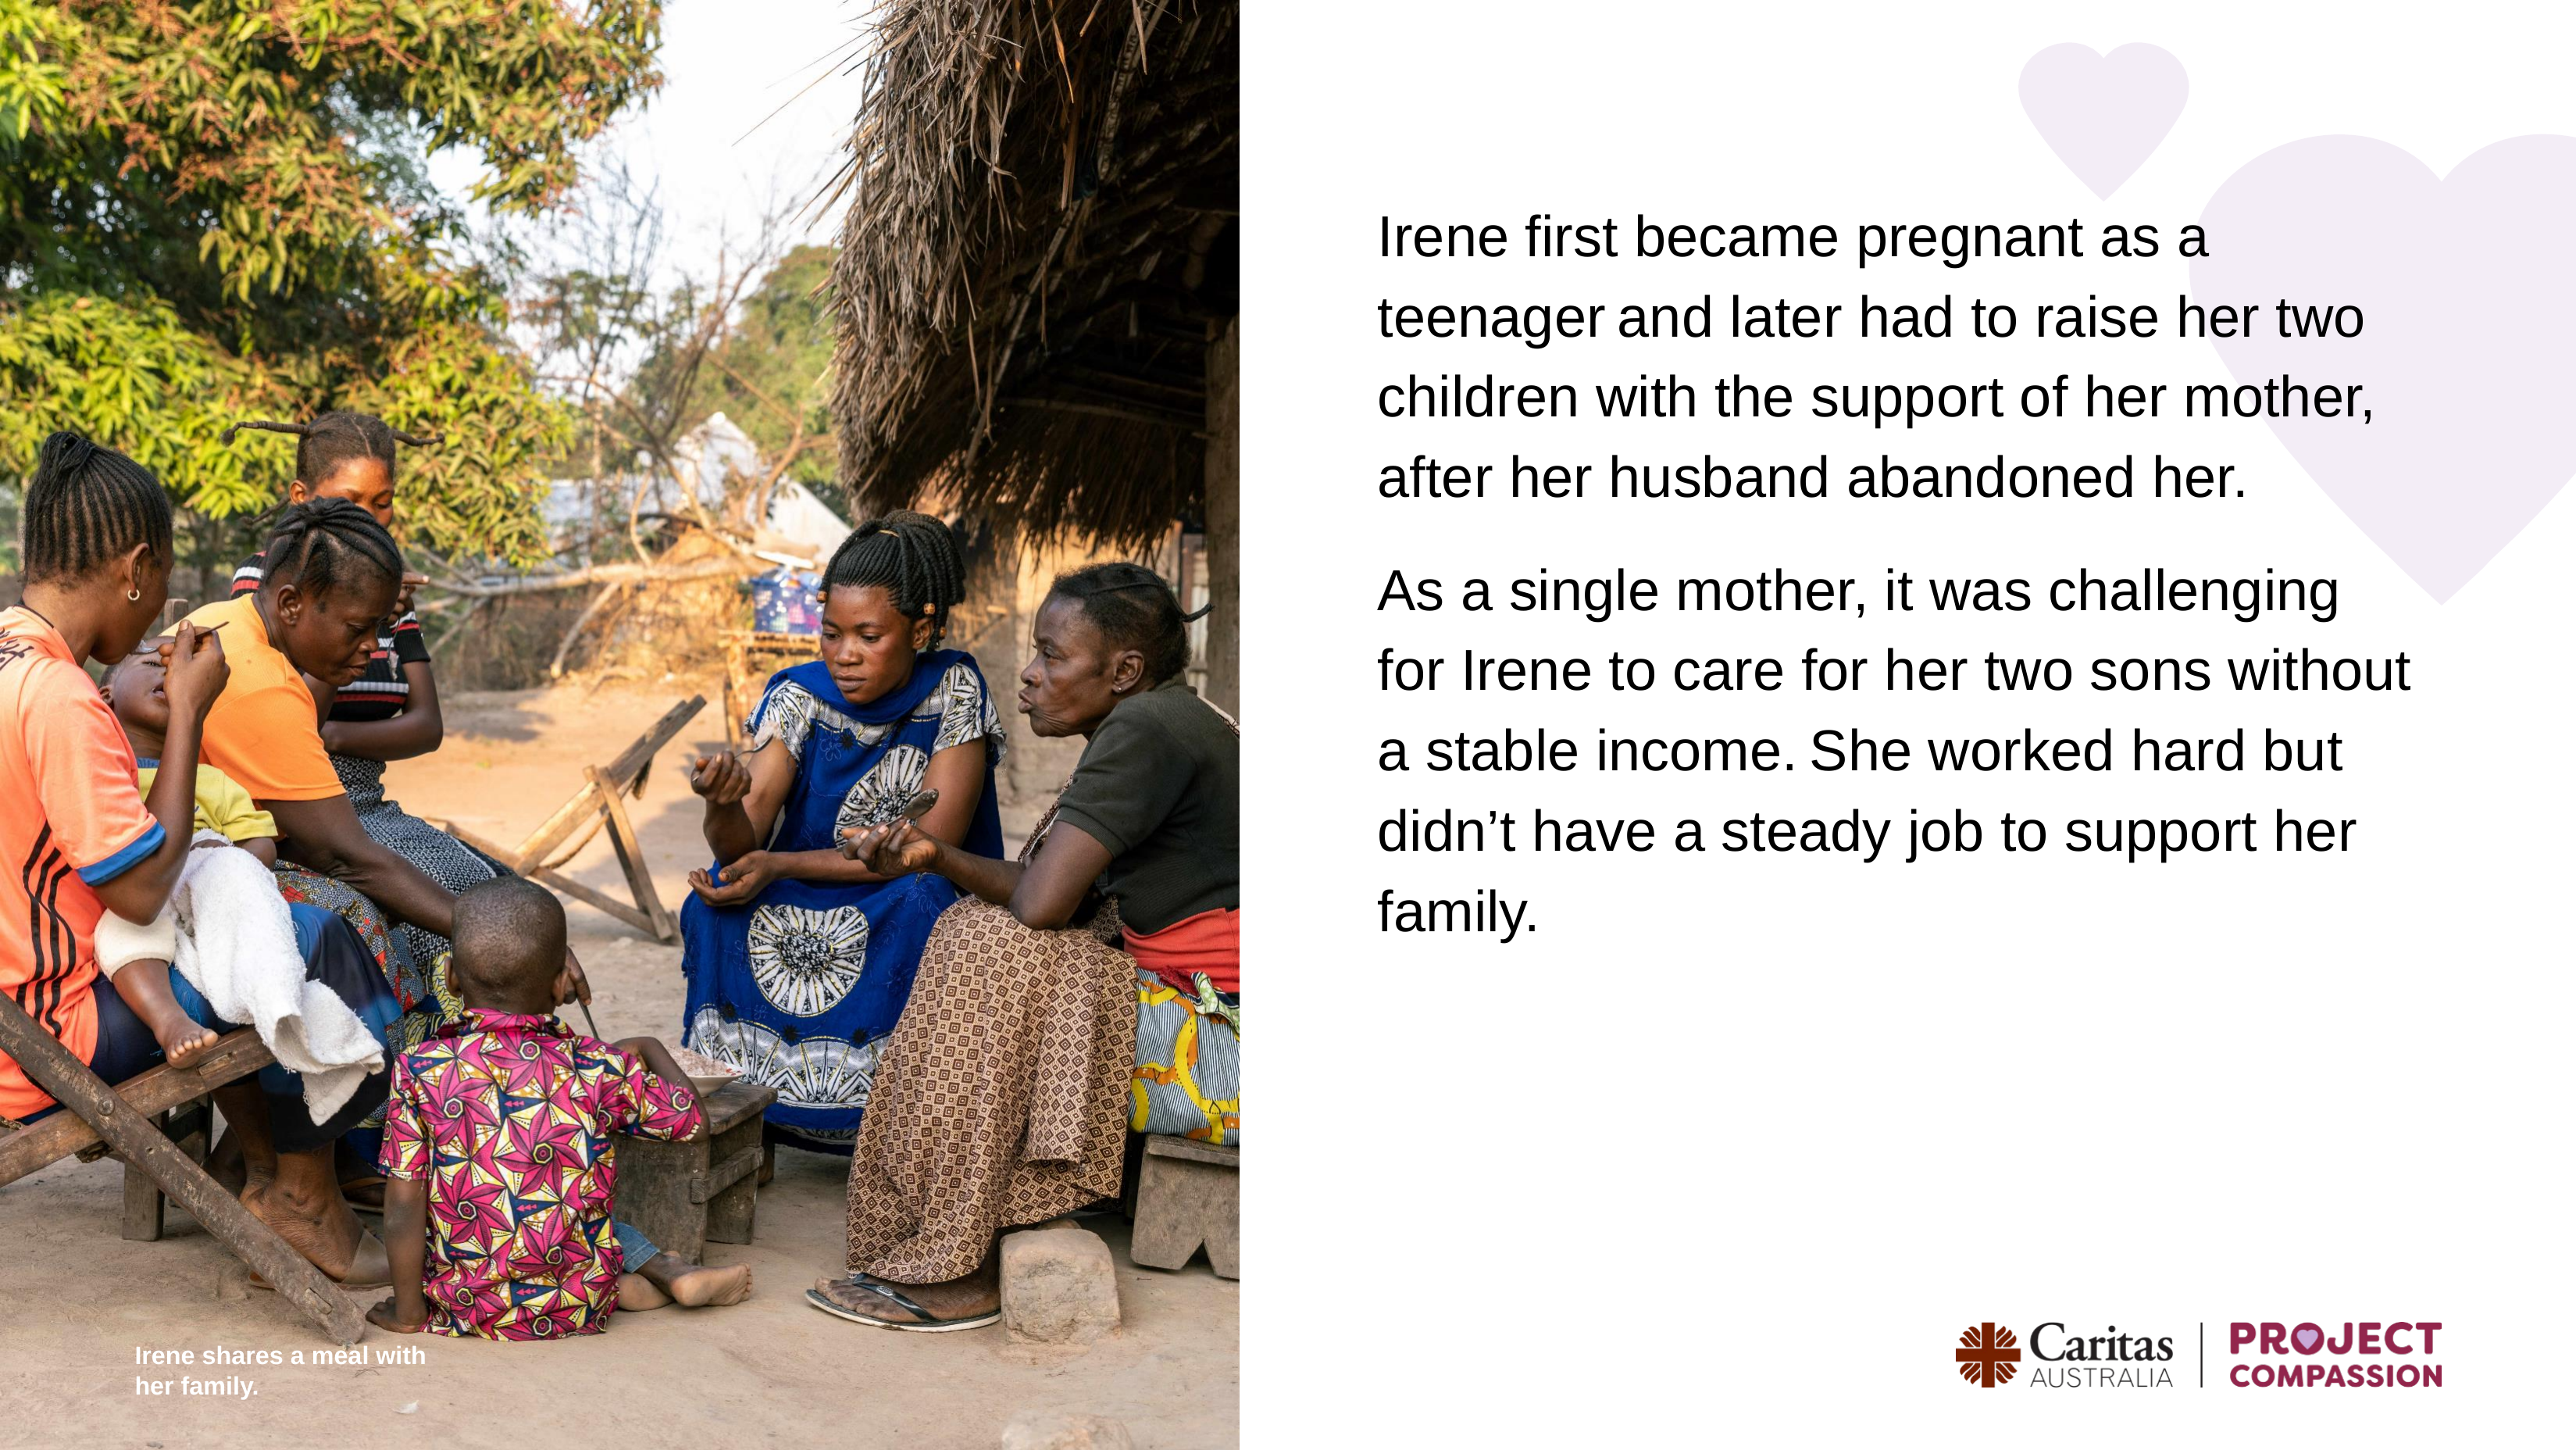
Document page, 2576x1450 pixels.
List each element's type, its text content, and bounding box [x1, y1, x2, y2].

picture [0, 0, 1240, 1450]
picture [1956, 1322, 2442, 1388]
list Irene first became pregnant as a teenager and later had to raise her two children with the support of her mother, after her husband abandoned her. As a single mother, it was challenging for Irene to care for her two sons without a stable income. She worked hard but didn’t have a steady job to support her family. [1375, 188, 2420, 1219]
